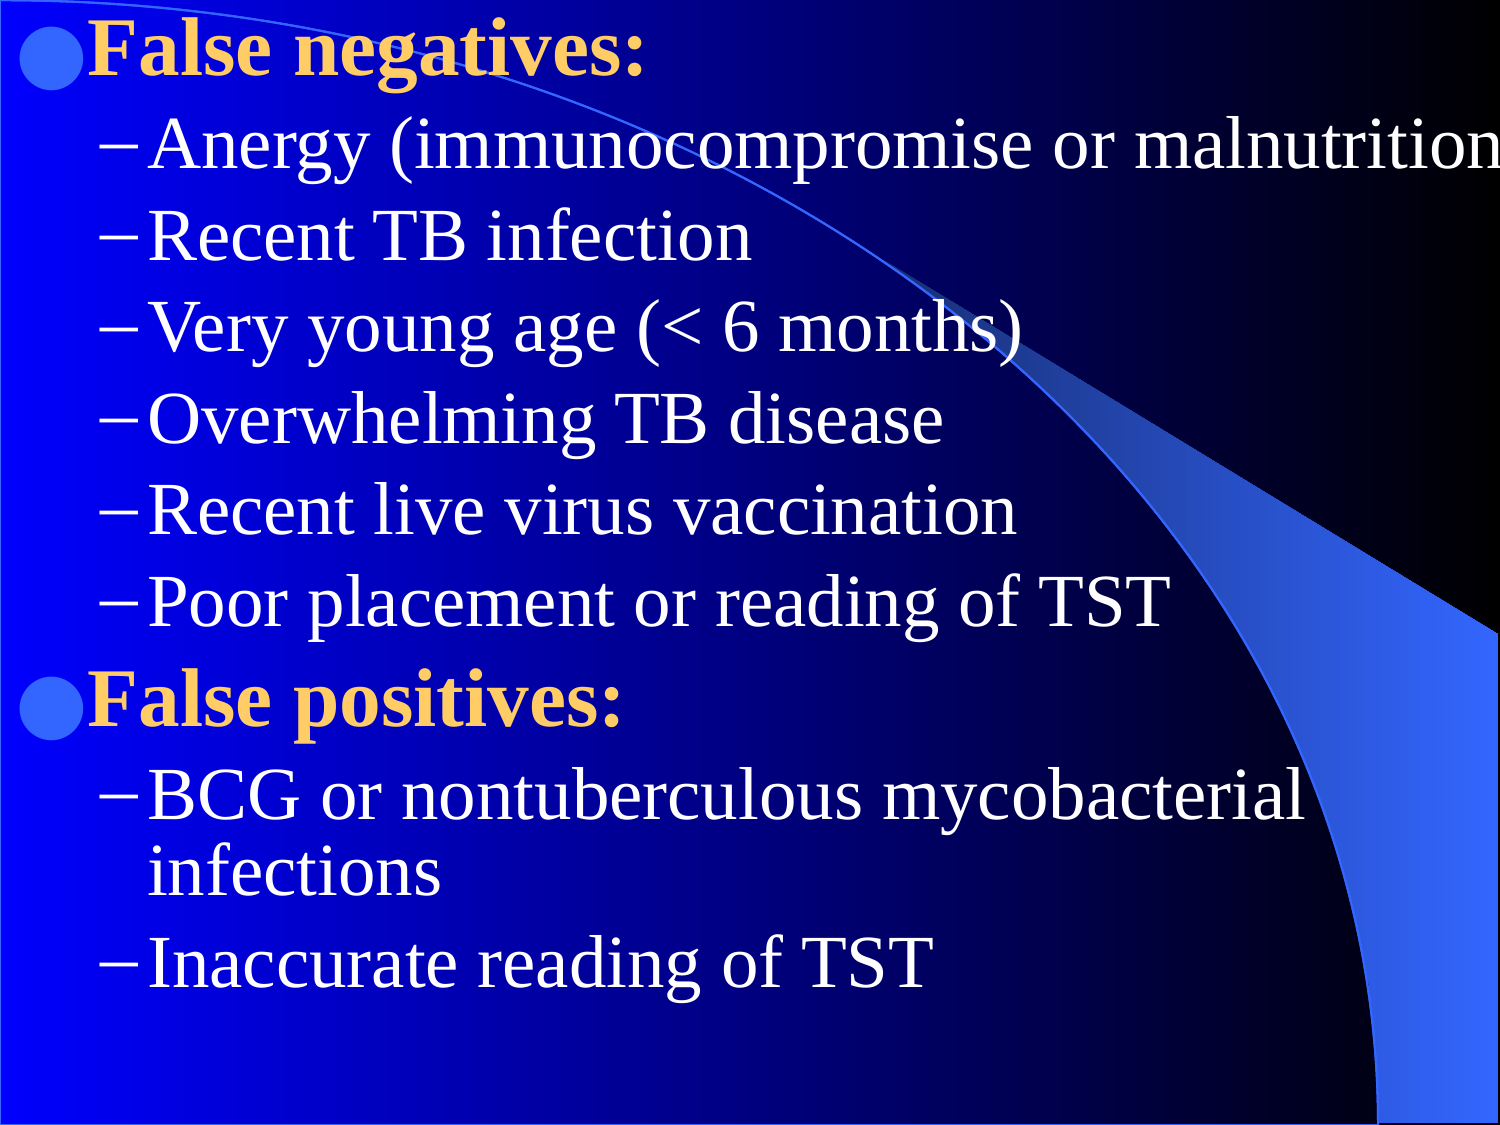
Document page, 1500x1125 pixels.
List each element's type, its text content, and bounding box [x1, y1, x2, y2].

list False negatives: Anergy (immunocompromise or malnutrition) Recent TB infection Very young age (< 6 months) Overwhelming TB disease Recent live virus vaccination Poor placement or reading of TST False positives: BCG or nontuberculous mycobacterial infections Inaccurate reading of TST [0, 0, 1500, 1125]
